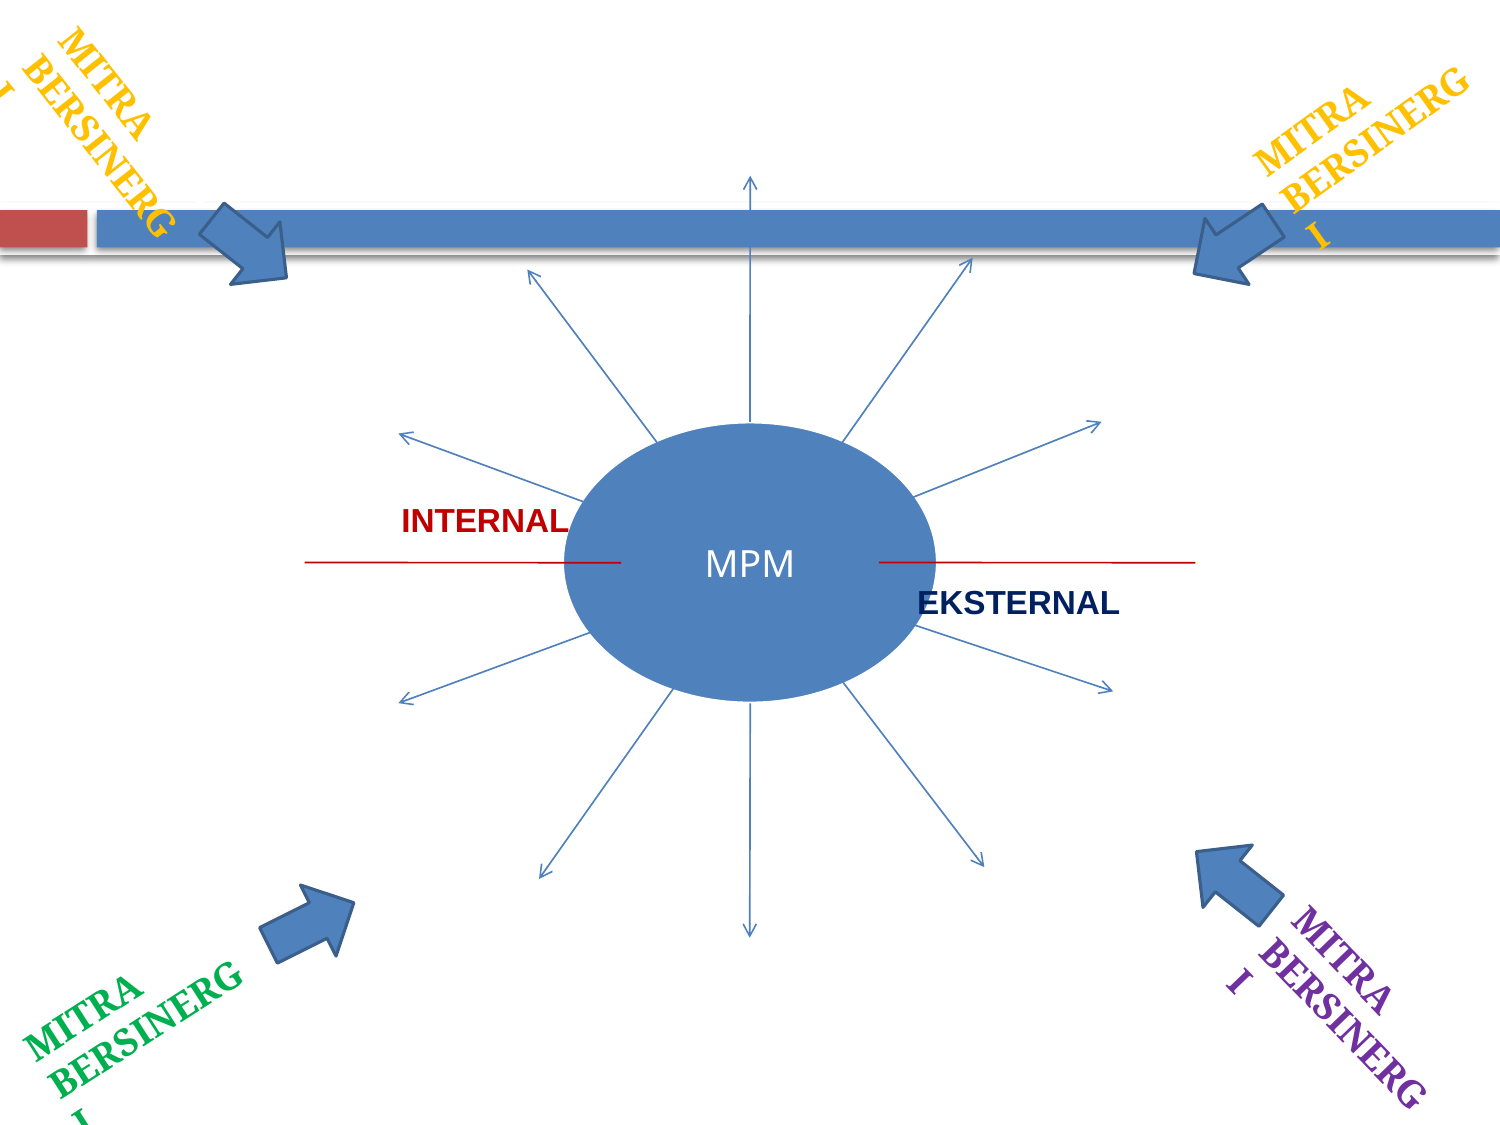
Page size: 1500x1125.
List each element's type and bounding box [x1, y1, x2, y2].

text_box [0, 0, 1500, 1125]
text_box [866, 609, 1114, 692]
text_box [398, 620, 622, 704]
text_box [808, 691, 1009, 844]
text_box [802, 286, 1003, 429]
text_box [398, 433, 622, 516]
text_box [503, 292, 692, 434]
text_box [866, 421, 1102, 516]
text_box [509, 708, 710, 850]
